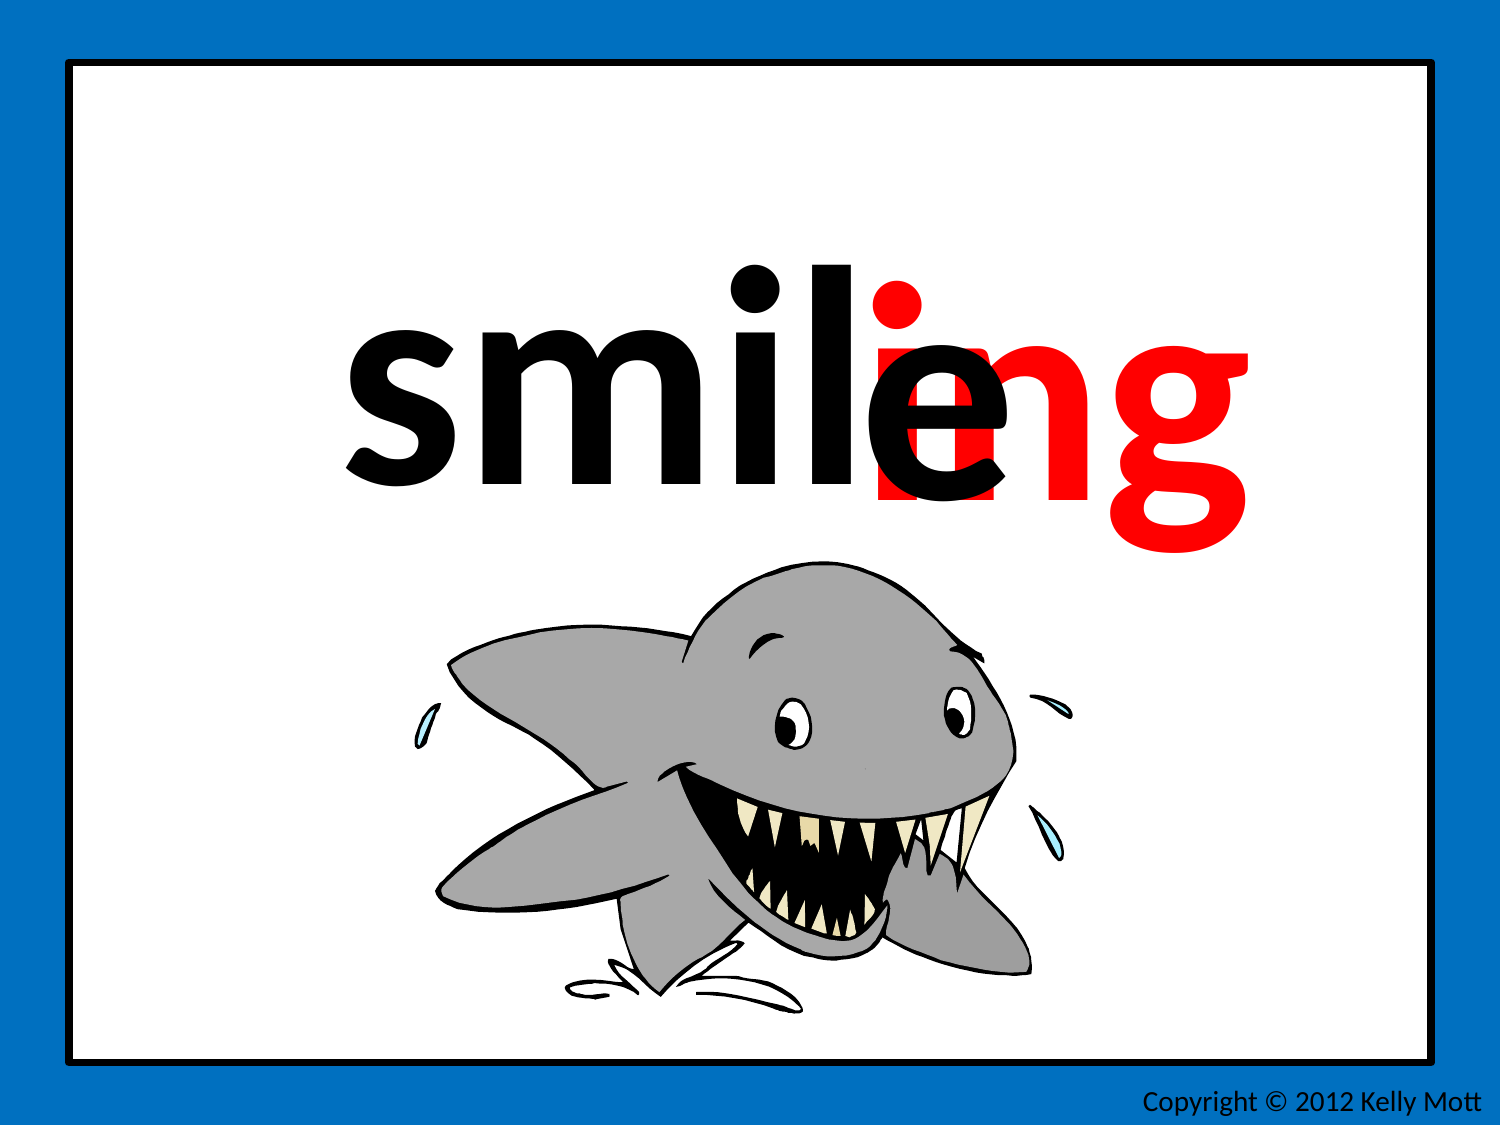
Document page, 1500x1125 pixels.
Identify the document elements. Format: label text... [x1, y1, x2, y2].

text_box ing [1008, 180, 1383, 571]
text_box Copyright © 2012 Kelly Mott [1128, 1074, 1498, 1125]
text_box e [844, 179, 1008, 556]
list smil [68, 62, 1432, 1063]
picture [412, 558, 1076, 1015]
